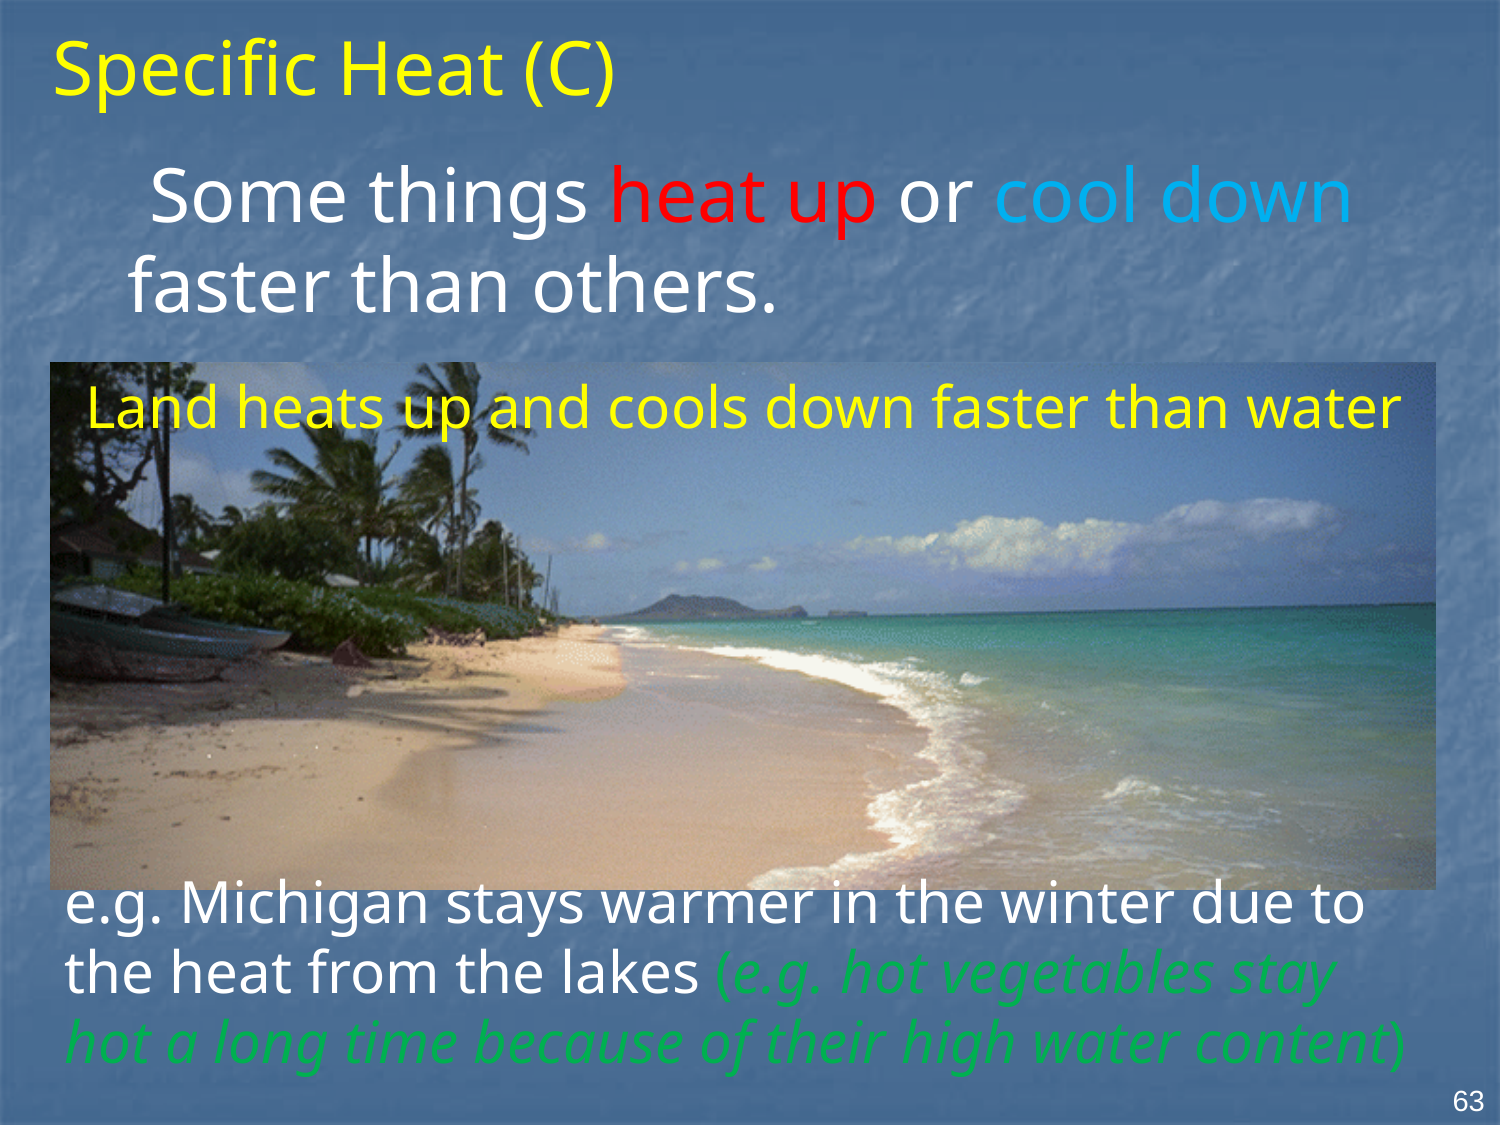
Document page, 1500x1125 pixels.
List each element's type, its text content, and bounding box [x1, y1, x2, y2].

text_box Land heats up and cools down faster than water e.g. Michigan stays warmer in the winter due to the heat from the lakes (e.g. hot vegetables stay hot a long time because of their high water content) [50, 896, 1438, 1083]
slide_number 63 [1149, 1062, 1500, 1125]
text_box Specific Heat (C) Some things heat up or cool down faster than others. [37, 12, 1450, 335]
picture [49, 362, 1436, 890]
